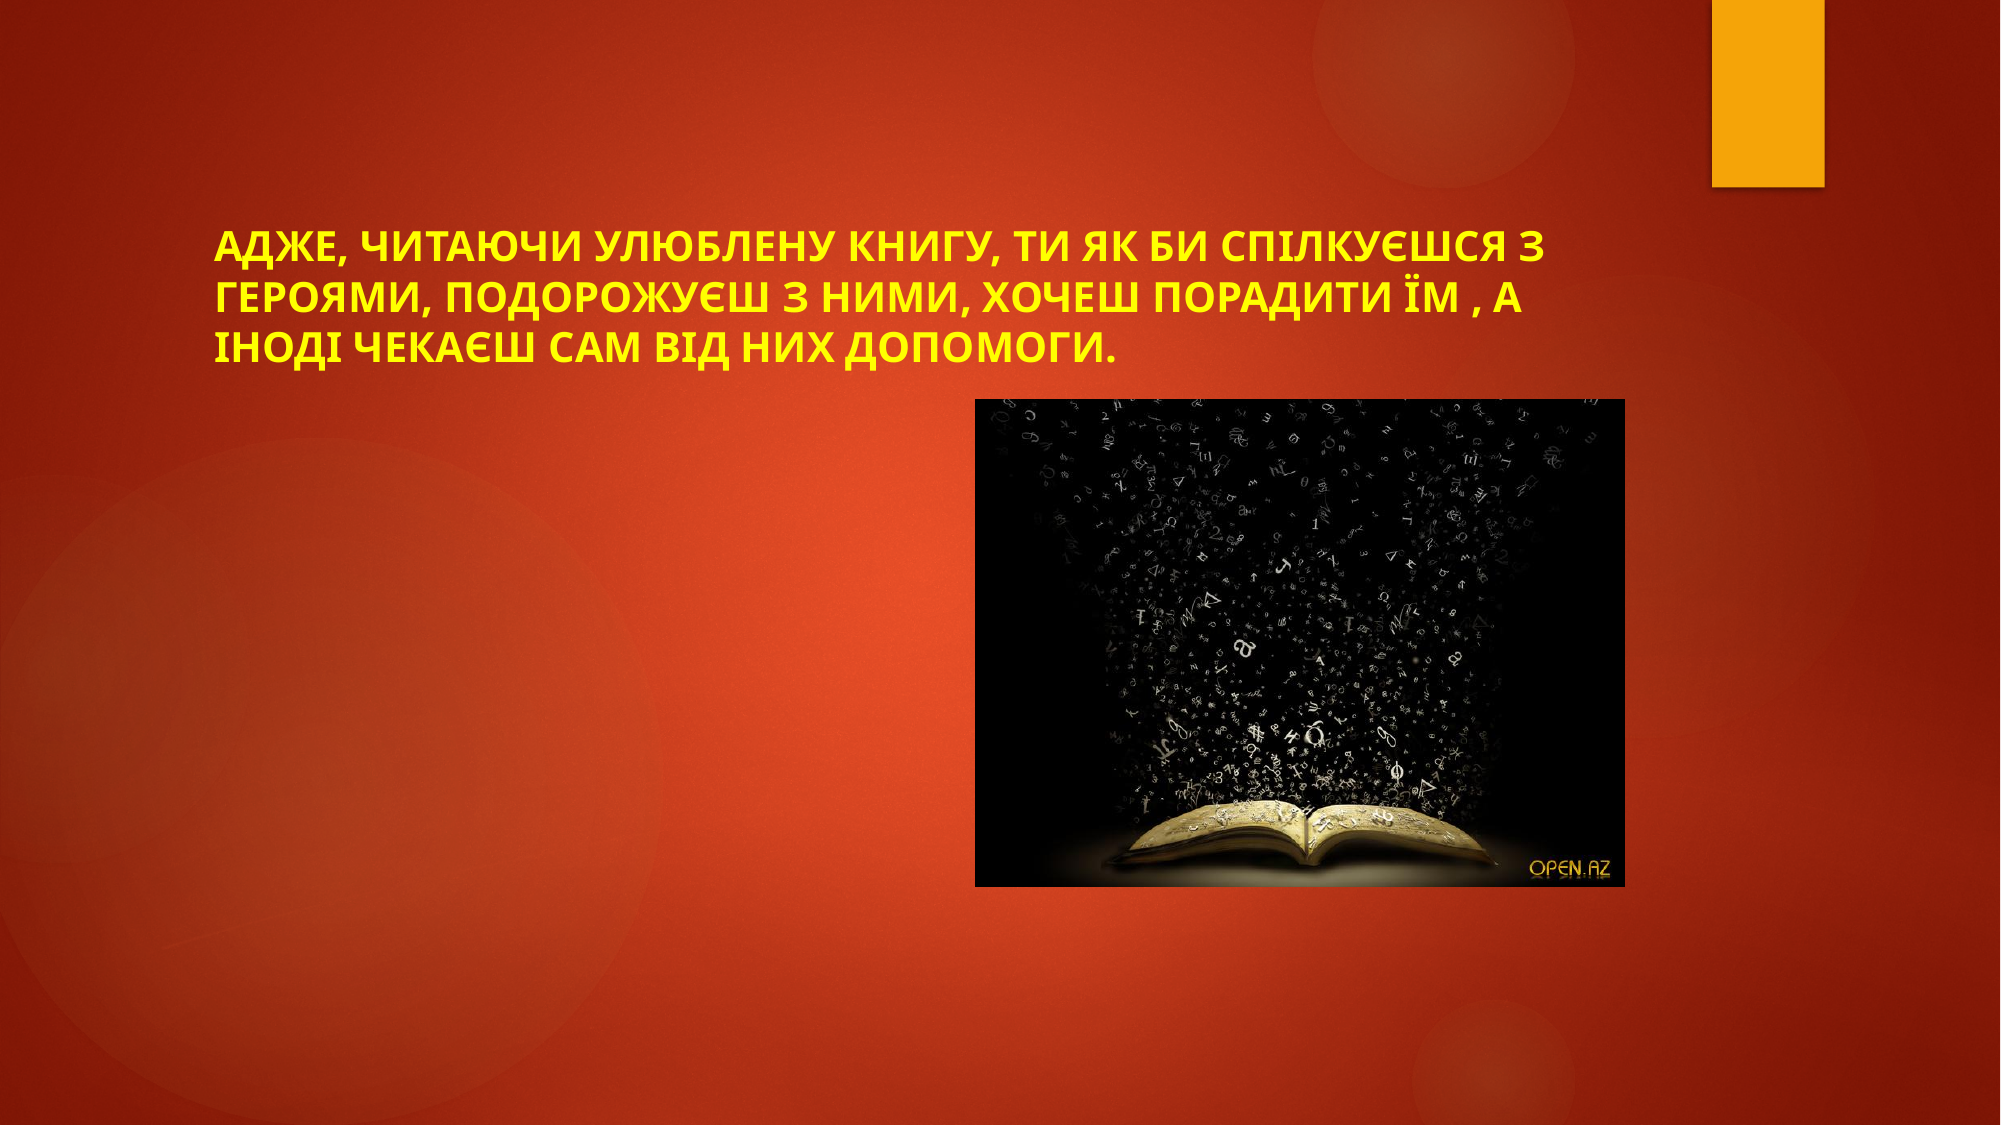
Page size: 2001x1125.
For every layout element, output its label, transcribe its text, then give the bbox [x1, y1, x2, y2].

subtitle Адже, читаючи улюблену книгу, ти як би спілкуєшся з героями, подорожуєш з ними, хочеш порадити їм , а іноді чекаєш сам від них допомоги. [198, 70, 1648, 940]
picture [975, 399, 1625, 887]
